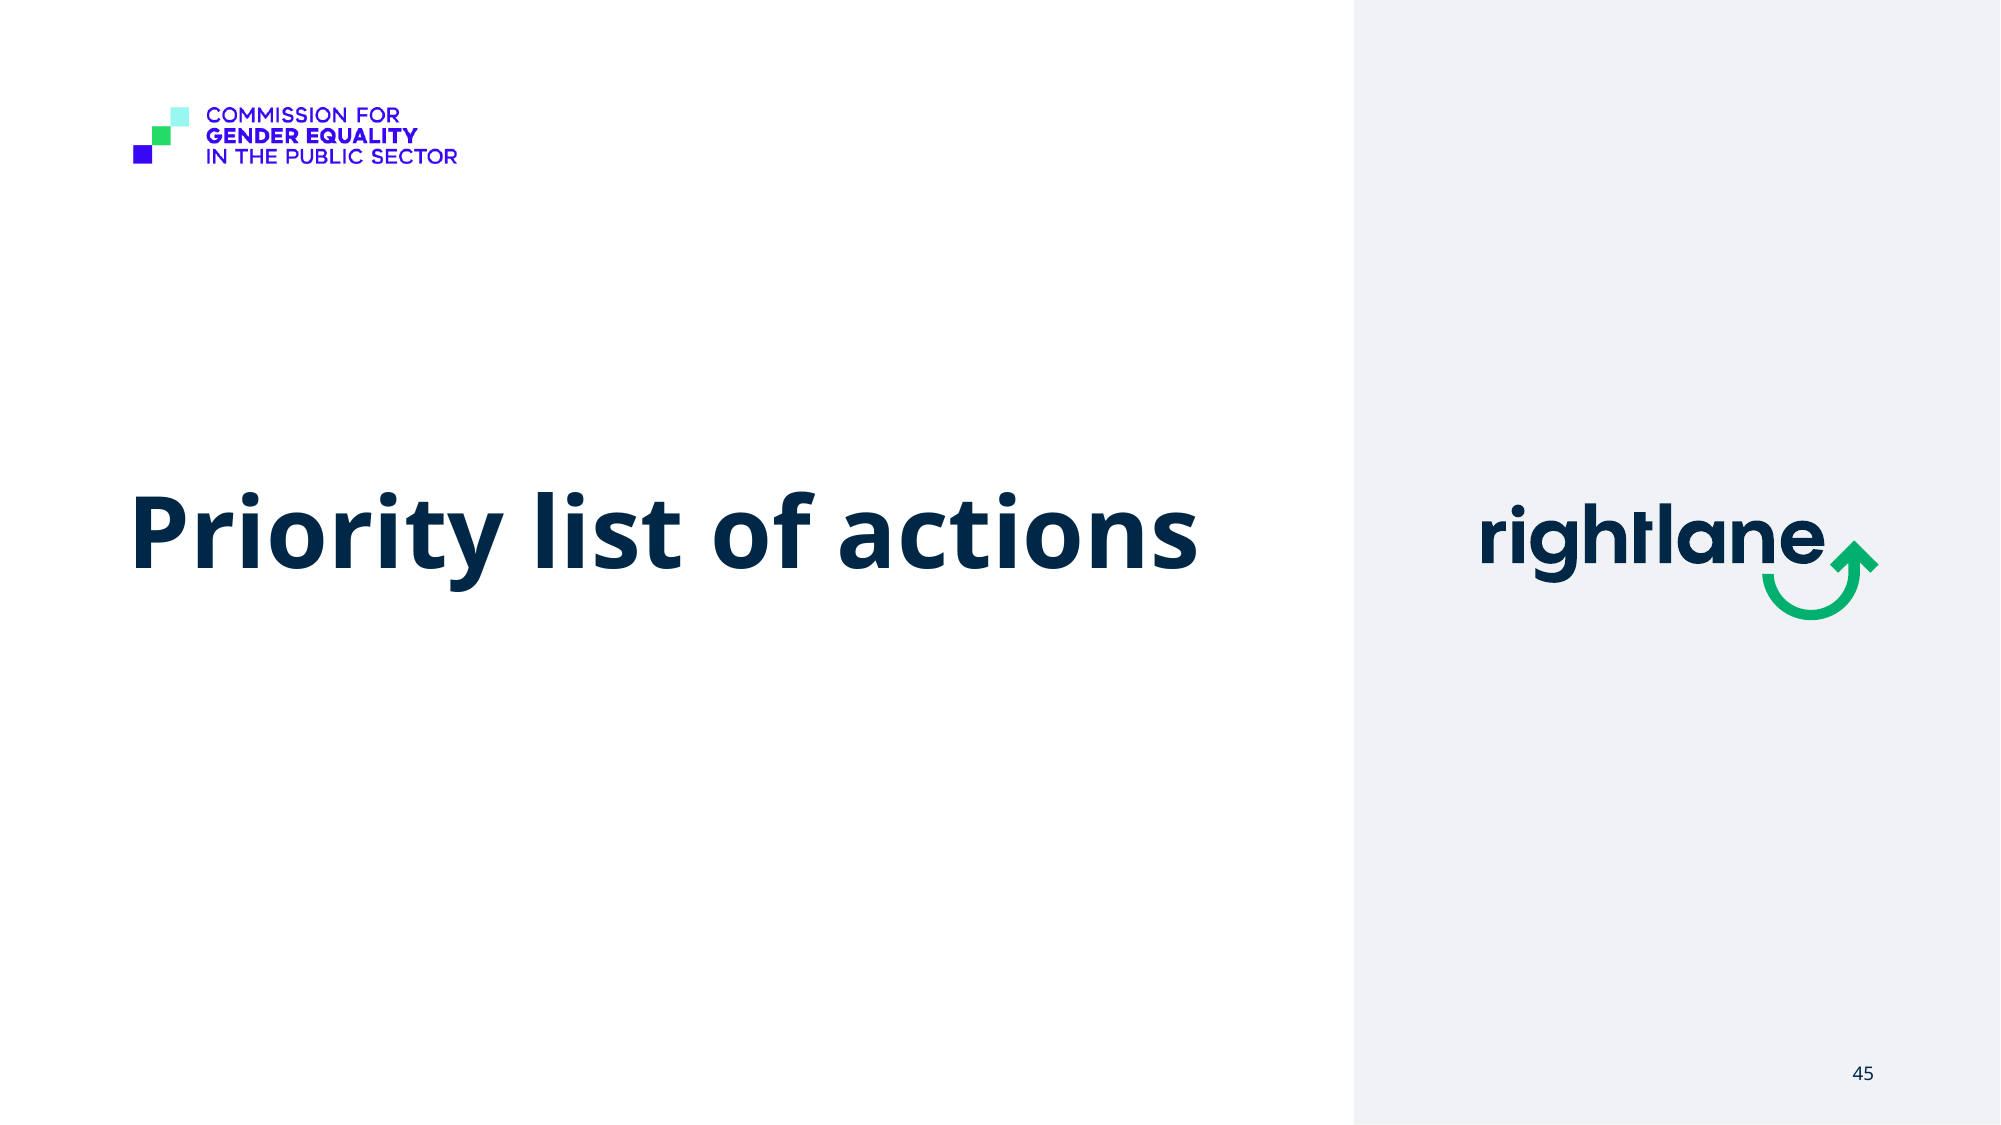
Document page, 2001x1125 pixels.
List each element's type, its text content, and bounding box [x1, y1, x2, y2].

title Priority list of actions [127, 300, 1222, 590]
picture [133, 107, 457, 164]
slide_number 45 [1756, 1053, 1875, 1096]
